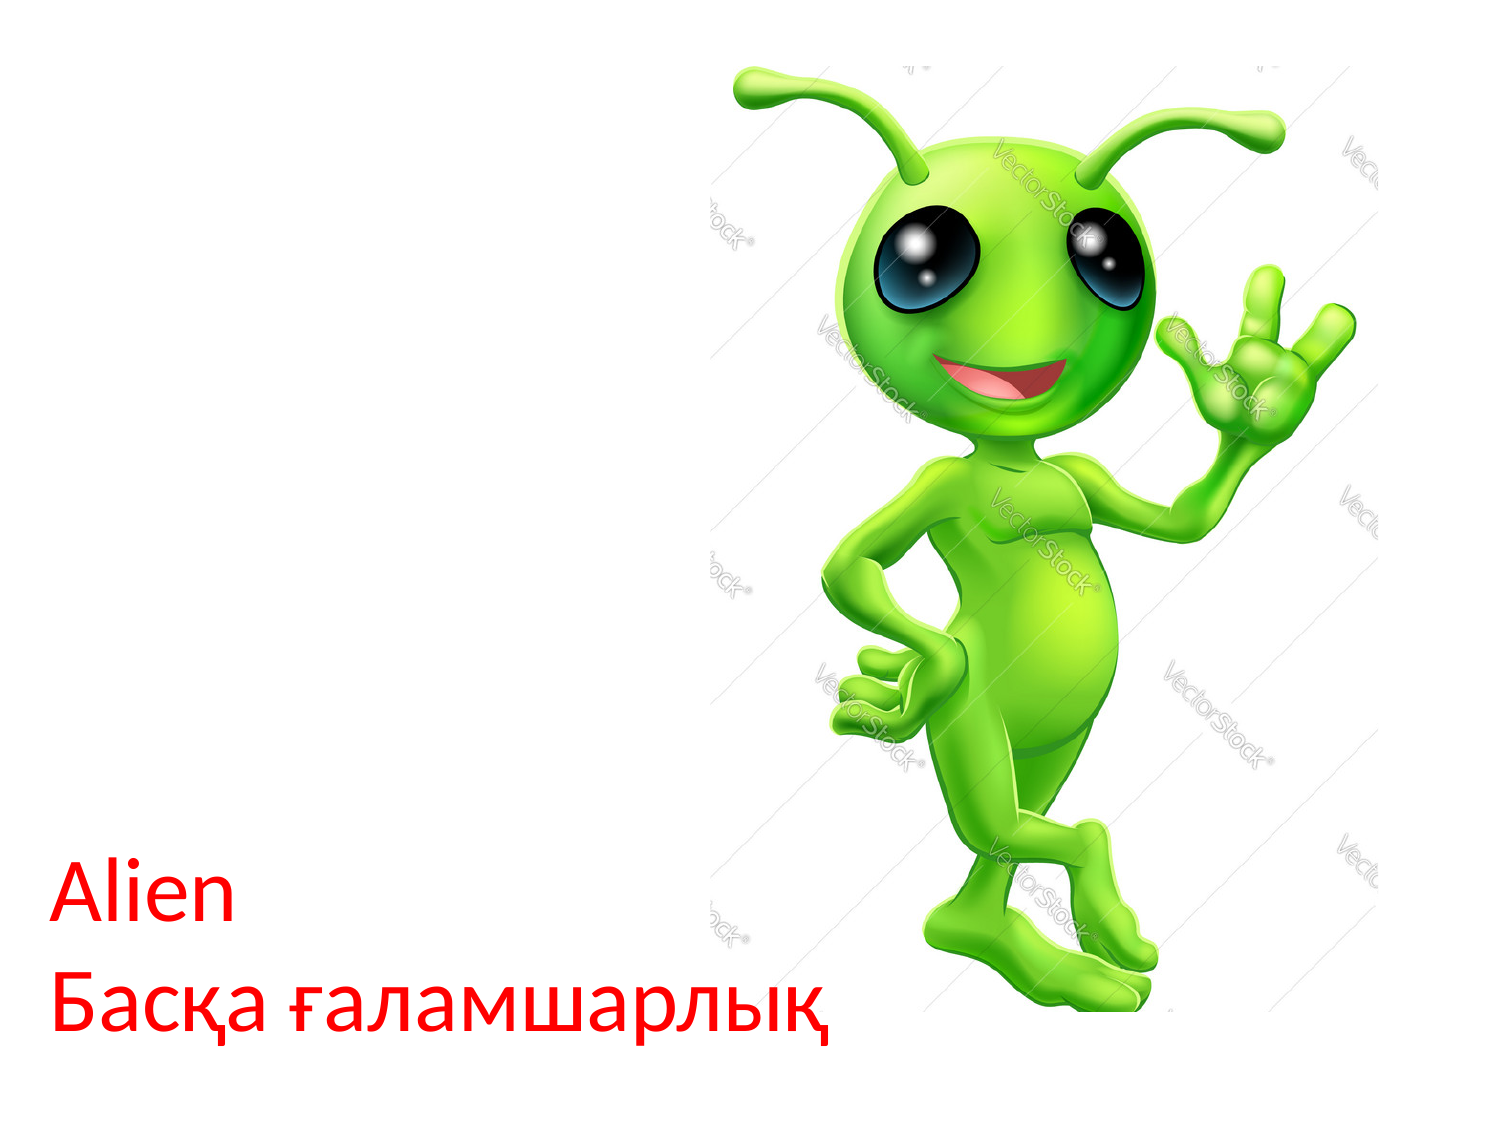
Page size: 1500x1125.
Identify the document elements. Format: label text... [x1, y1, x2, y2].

text_box Alien Басқа ғаламшарлық [34, 822, 846, 1057]
picture [709, 66, 1379, 1012]
